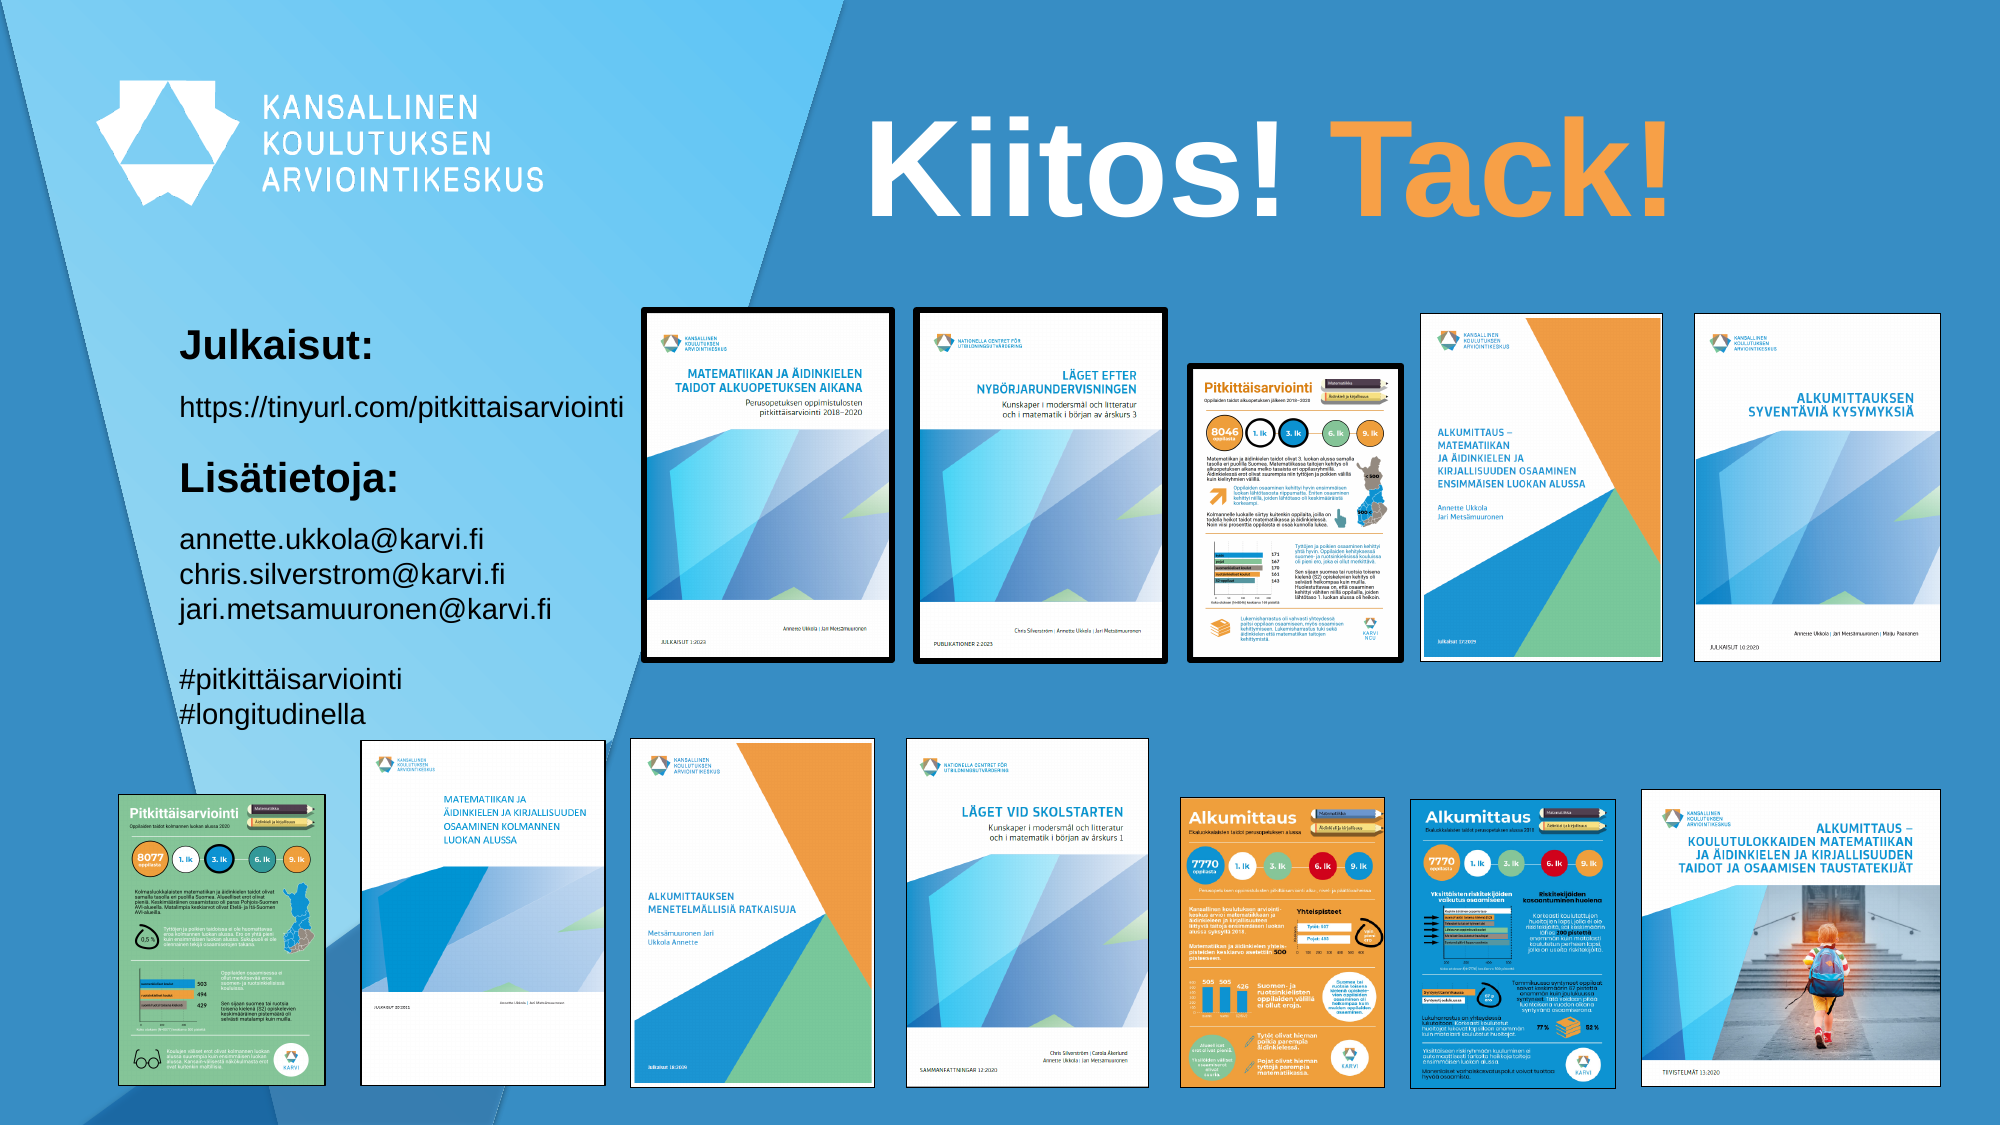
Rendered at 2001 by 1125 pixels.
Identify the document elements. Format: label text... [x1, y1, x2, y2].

picture [1641, 788, 1942, 1088]
picture [361, 740, 605, 1085]
picture [646, 312, 889, 657]
title Kiitos! Tack! [863, 59, 1936, 409]
picture [1485, 892, 1511, 901]
picture [1447, 1055, 1465, 1063]
picture [1539, 820, 1605, 833]
picture [630, 738, 875, 1088]
picture [1427, 812, 1437, 822]
picture [1445, 811, 1452, 822]
picture [1423, 990, 1475, 995]
picture [1180, 797, 1385, 1088]
picture [1542, 850, 1567, 876]
picture [1455, 815, 1463, 822]
picture [1477, 814, 1485, 822]
picture [1465, 850, 1490, 876]
picture [1489, 812, 1493, 822]
picture [1513, 815, 1525, 822]
picture [1540, 809, 1605, 817]
picture [1576, 850, 1602, 876]
picture [1502, 815, 1509, 822]
picture [1499, 850, 1524, 876]
picture [1423, 998, 1464, 1003]
picture [919, 312, 1163, 659]
picture [1444, 941, 1509, 945]
picture [1558, 1019, 1580, 1037]
picture [1444, 909, 1511, 919]
picture [905, 738, 1149, 1088]
picture [1192, 368, 1399, 657]
picture [1444, 928, 1507, 938]
text_box Julkaisut: https://tinyurl.com/pitkittaisarviointi Lisätietoja: annette.ukkola@karvi.fi chris.silverstrom@karvi.fi jari.metsamuuronen@karvi.fi #pitkittäisarviointi #longitudinella [179, 317, 695, 731]
picture [1420, 312, 1663, 662]
picture [119, 794, 325, 1085]
picture [0, 0, 638, 288]
picture [1424, 845, 1460, 880]
picture [1538, 920, 1548, 928]
picture [1566, 1048, 1600, 1081]
picture [1693, 312, 1941, 662]
